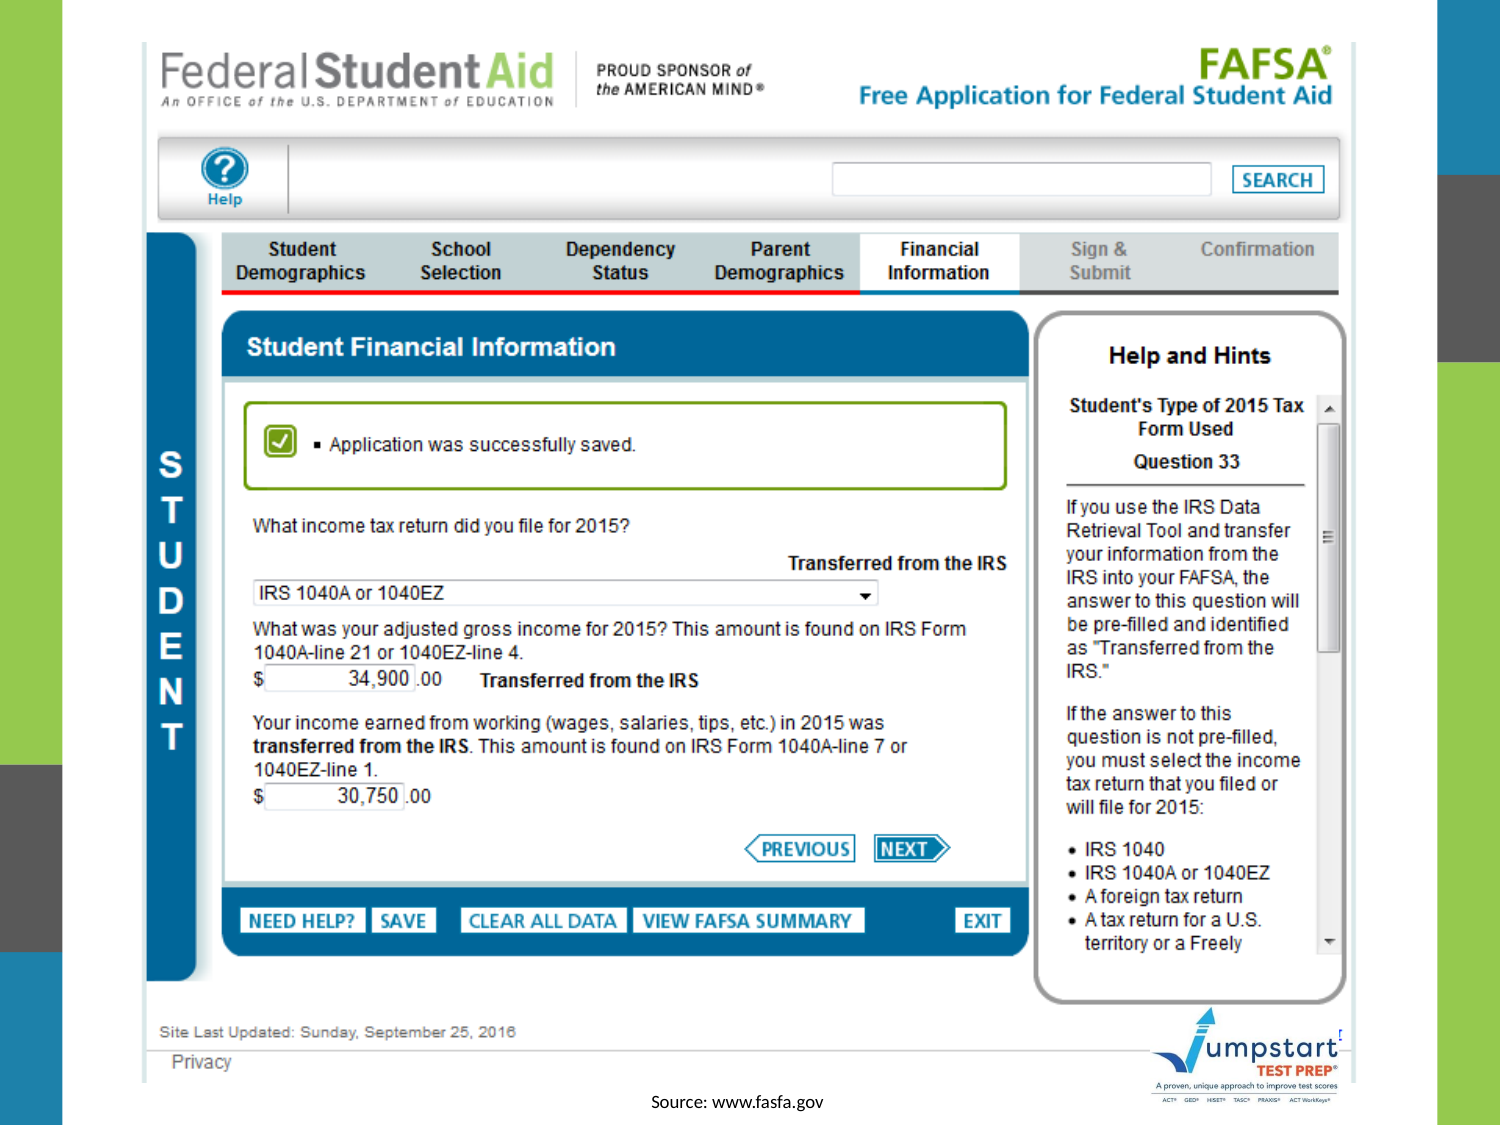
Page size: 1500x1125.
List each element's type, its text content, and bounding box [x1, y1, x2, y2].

text_box Source: www.fasfa.gov [587, 1092, 888, 1121]
picture [136, 41, 1364, 1106]
